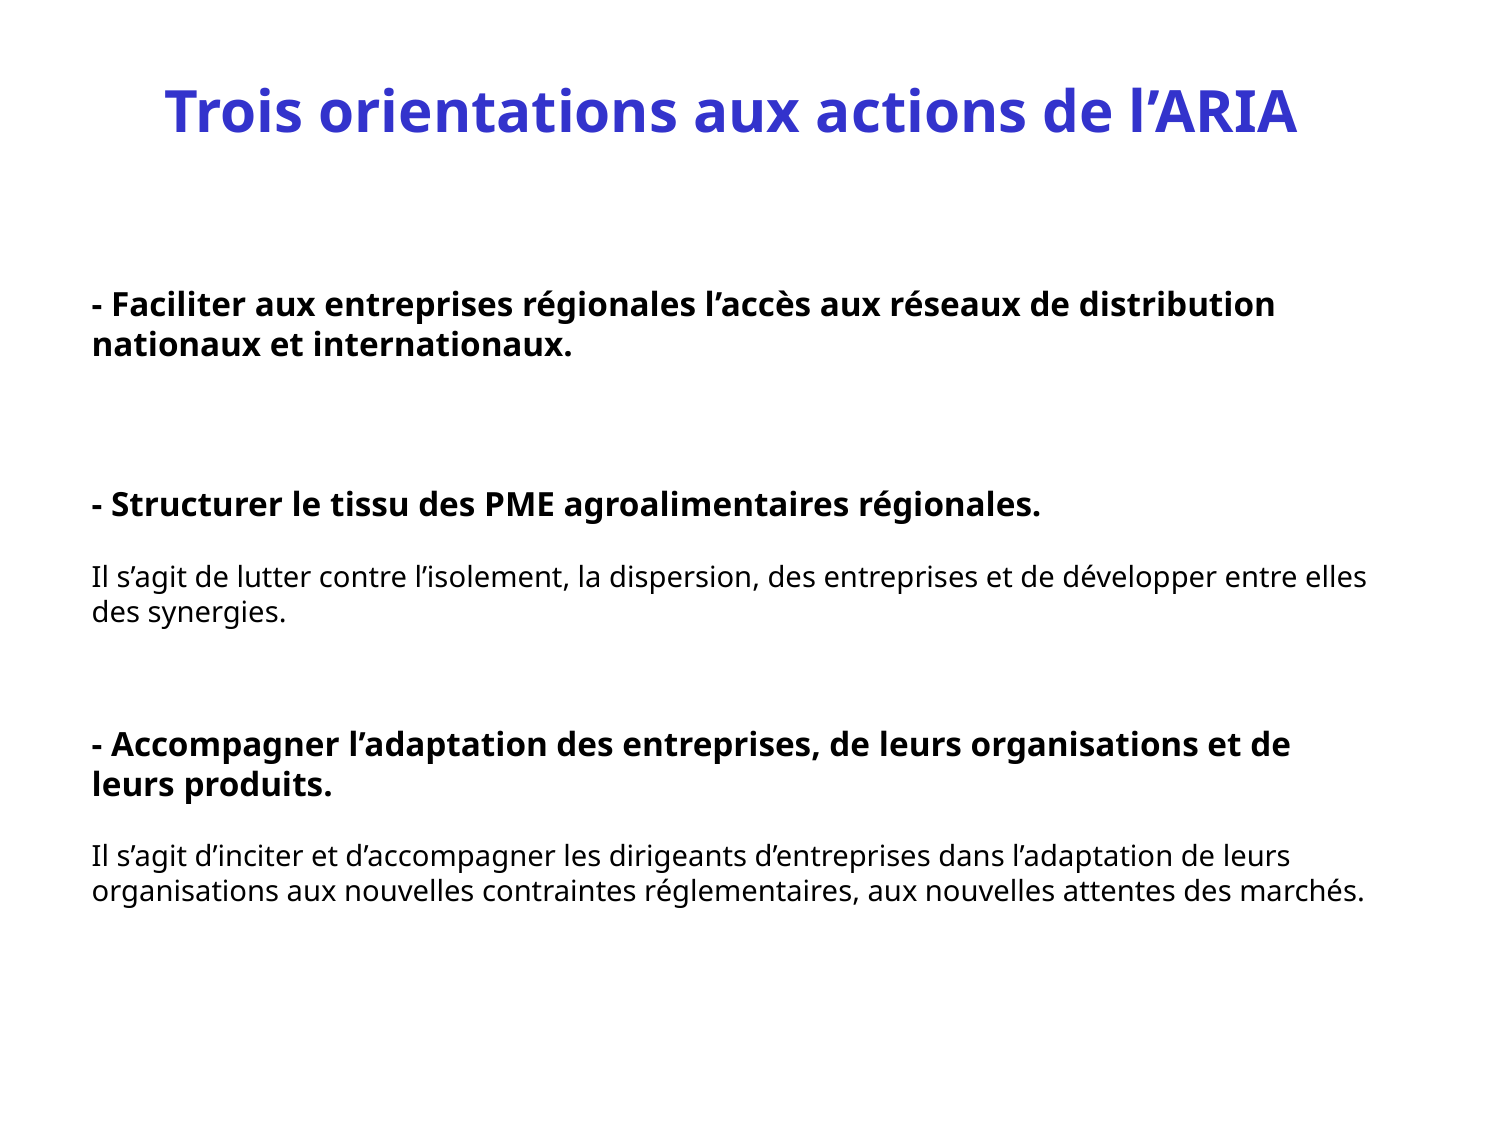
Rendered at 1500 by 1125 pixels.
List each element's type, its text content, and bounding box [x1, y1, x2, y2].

text_box Trois orientations aux actions de l’ARIA - Faciliter aux entreprises régionales l’accès aux réseaux de distribution nationaux et internationaux. - Structurer le tissu des PME agroalimentaires régionales. Il s’agit de lutter contre l’isolement, la dispersion, des entreprises et de développer entre elles des synergies. - Accompagner l’adaptation des entreprises, de leurs organisations et de leurs produits. Il s’agit d’inciter et d’accompagner les dirigeants d’entreprises dans l’adaptation de leurs organisations aux nouvelles contraintes réglementaires, aux nouvelles attentes des marchés. [76, 66, 1400, 916]
